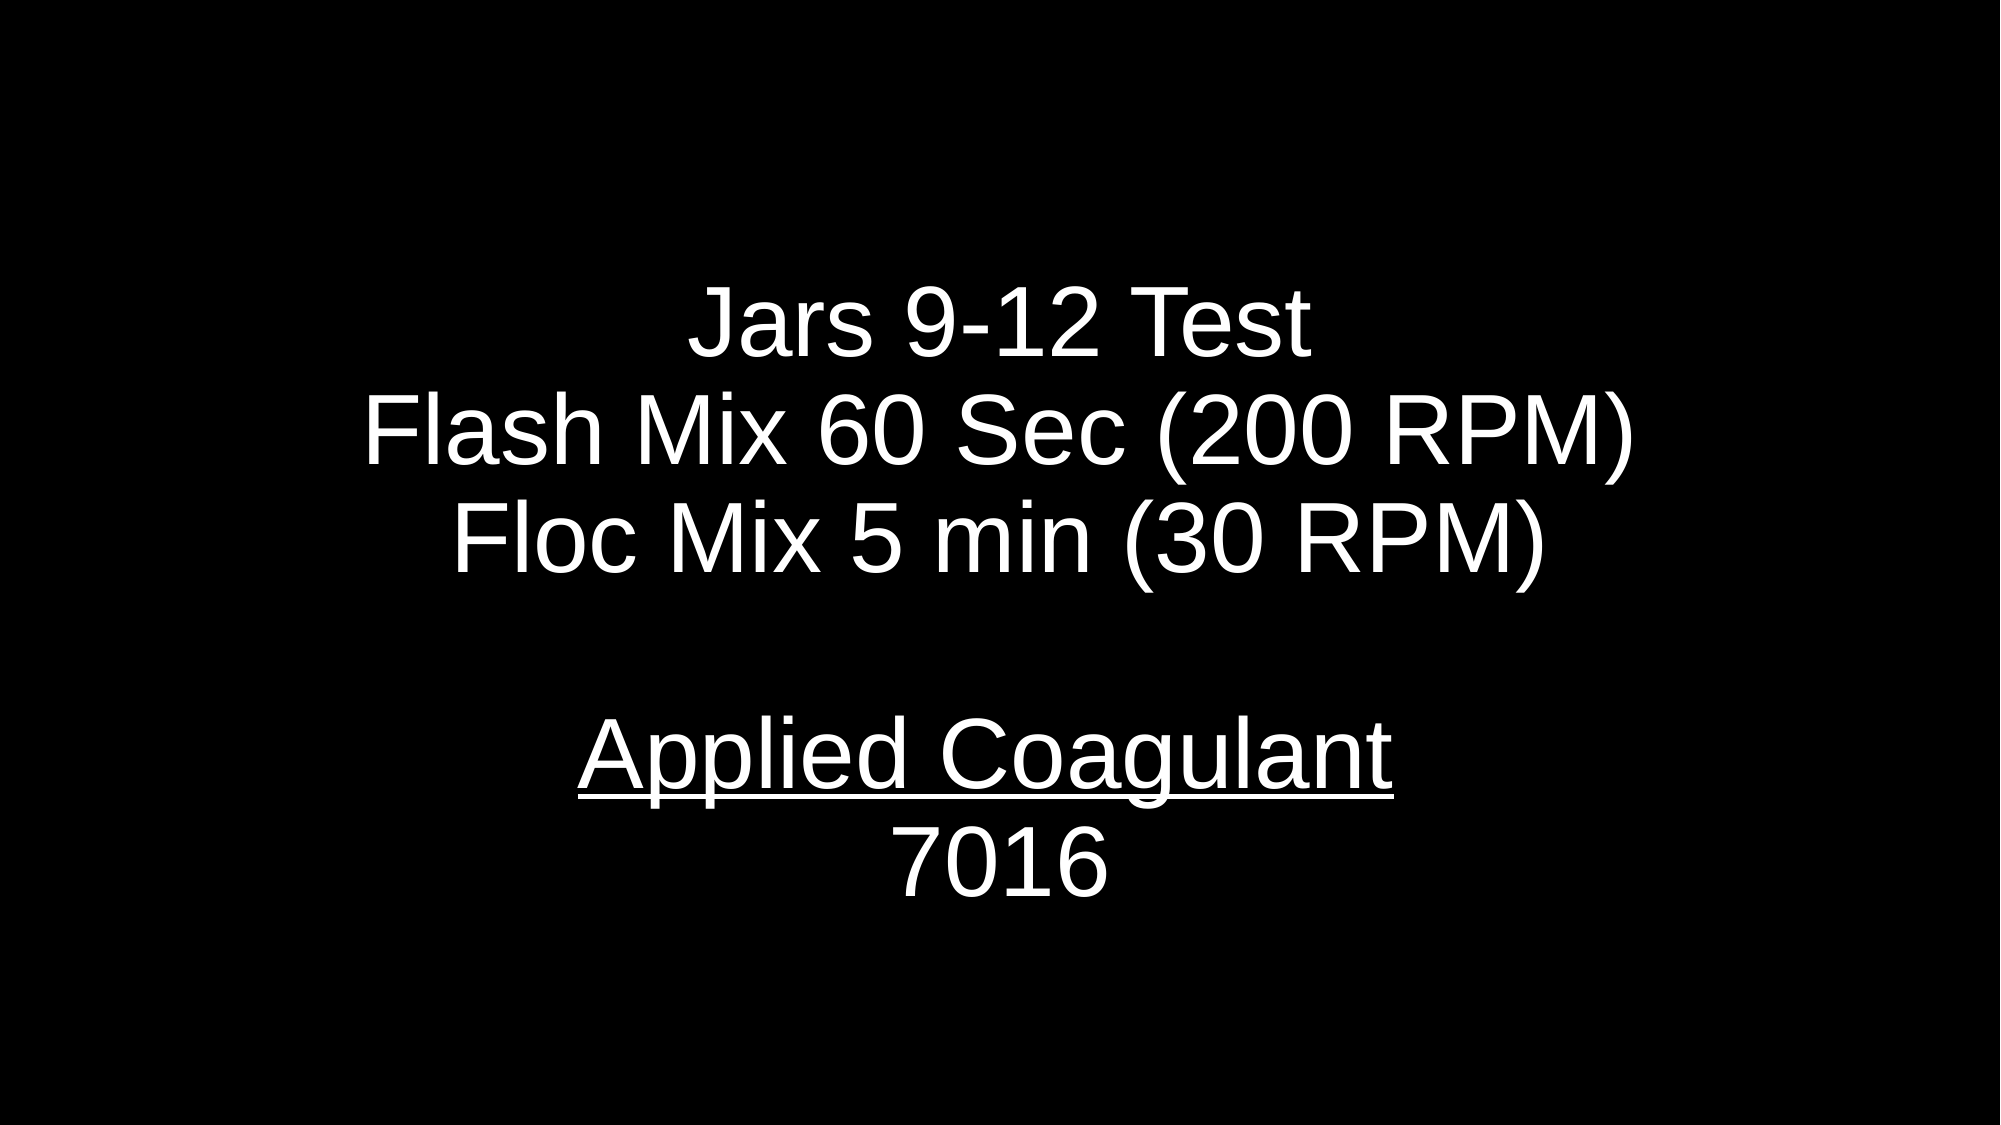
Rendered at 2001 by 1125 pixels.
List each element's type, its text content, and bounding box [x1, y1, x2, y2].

title Jars 9-12 Test Flash Mix 60 Sec (200 RPM) Floc Mix 5 min (30 RPM) Applied Coagulant 7016 [249, 43, 1750, 1046]
